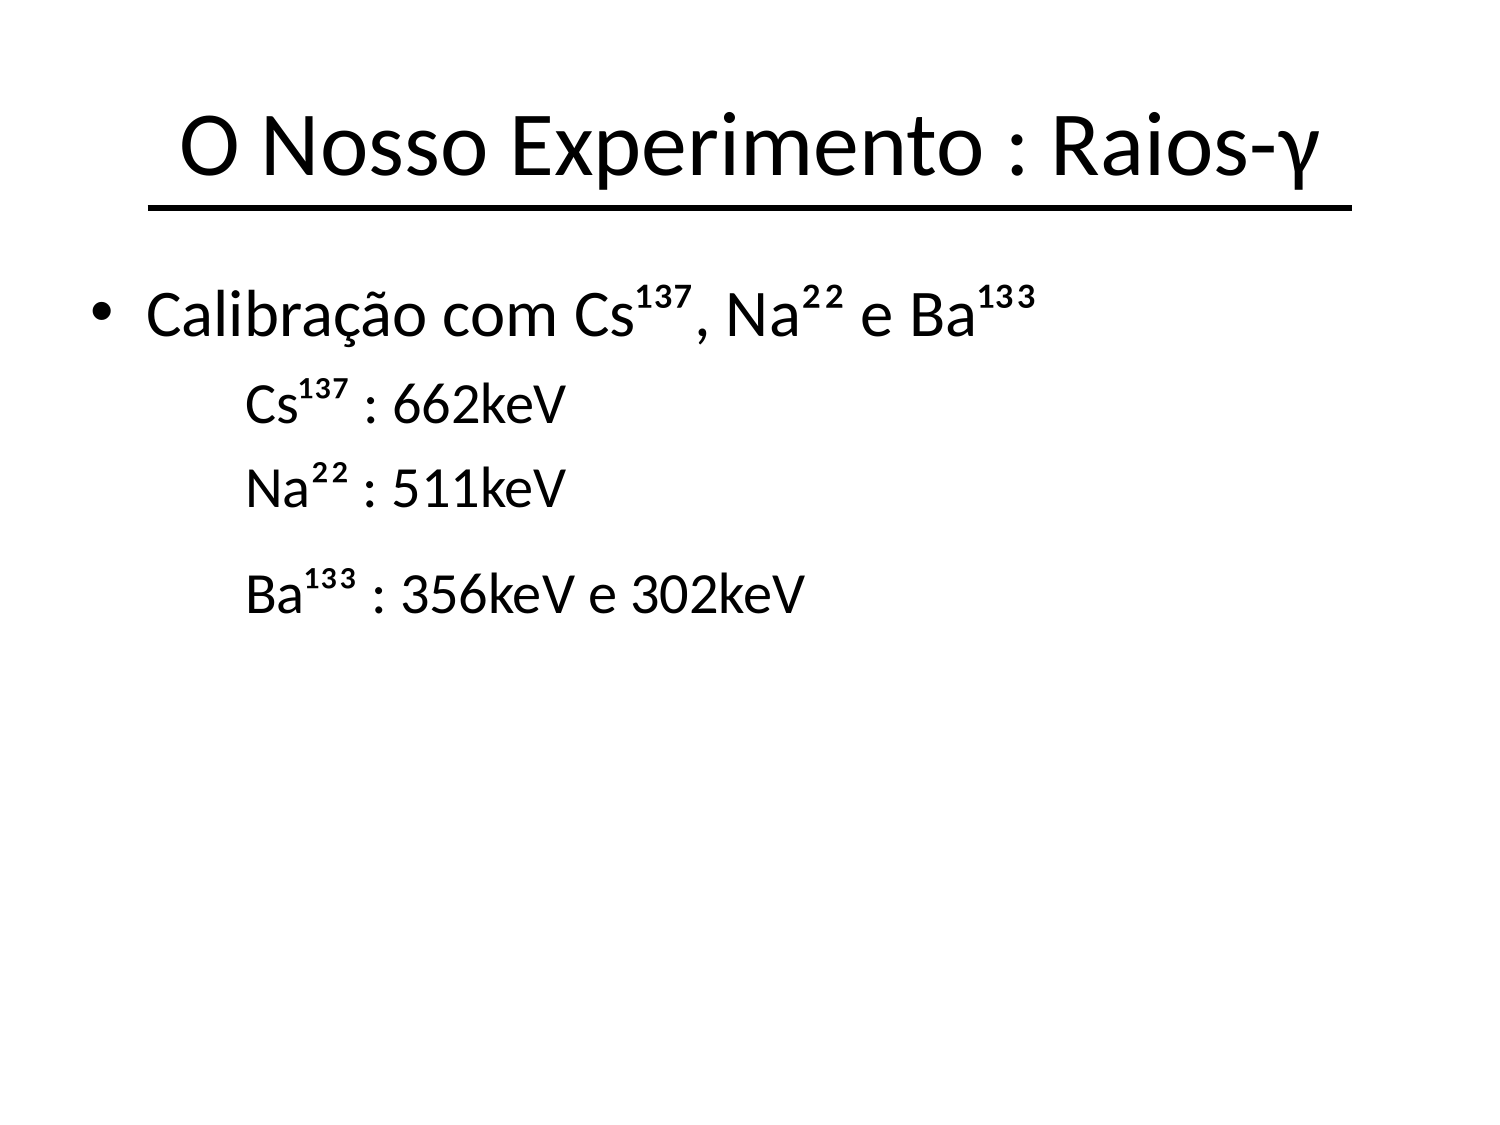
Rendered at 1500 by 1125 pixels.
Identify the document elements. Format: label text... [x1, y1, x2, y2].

table_cell Ba¹³³ : 356keV e 302keV [230, 540, 1026, 657]
table_header [230, 278, 1026, 373]
list Calibração com Cs¹³⁷, Na²² e Ba¹³³ [75, 262, 1425, 1005]
table_cell Cs¹³⁷ : 662keV [230, 373, 1026, 456]
table_cell Na²² : 511keV [230, 456, 1026, 540]
title O Nosso Experimento : Raios-γ [75, 45, 1425, 233]
